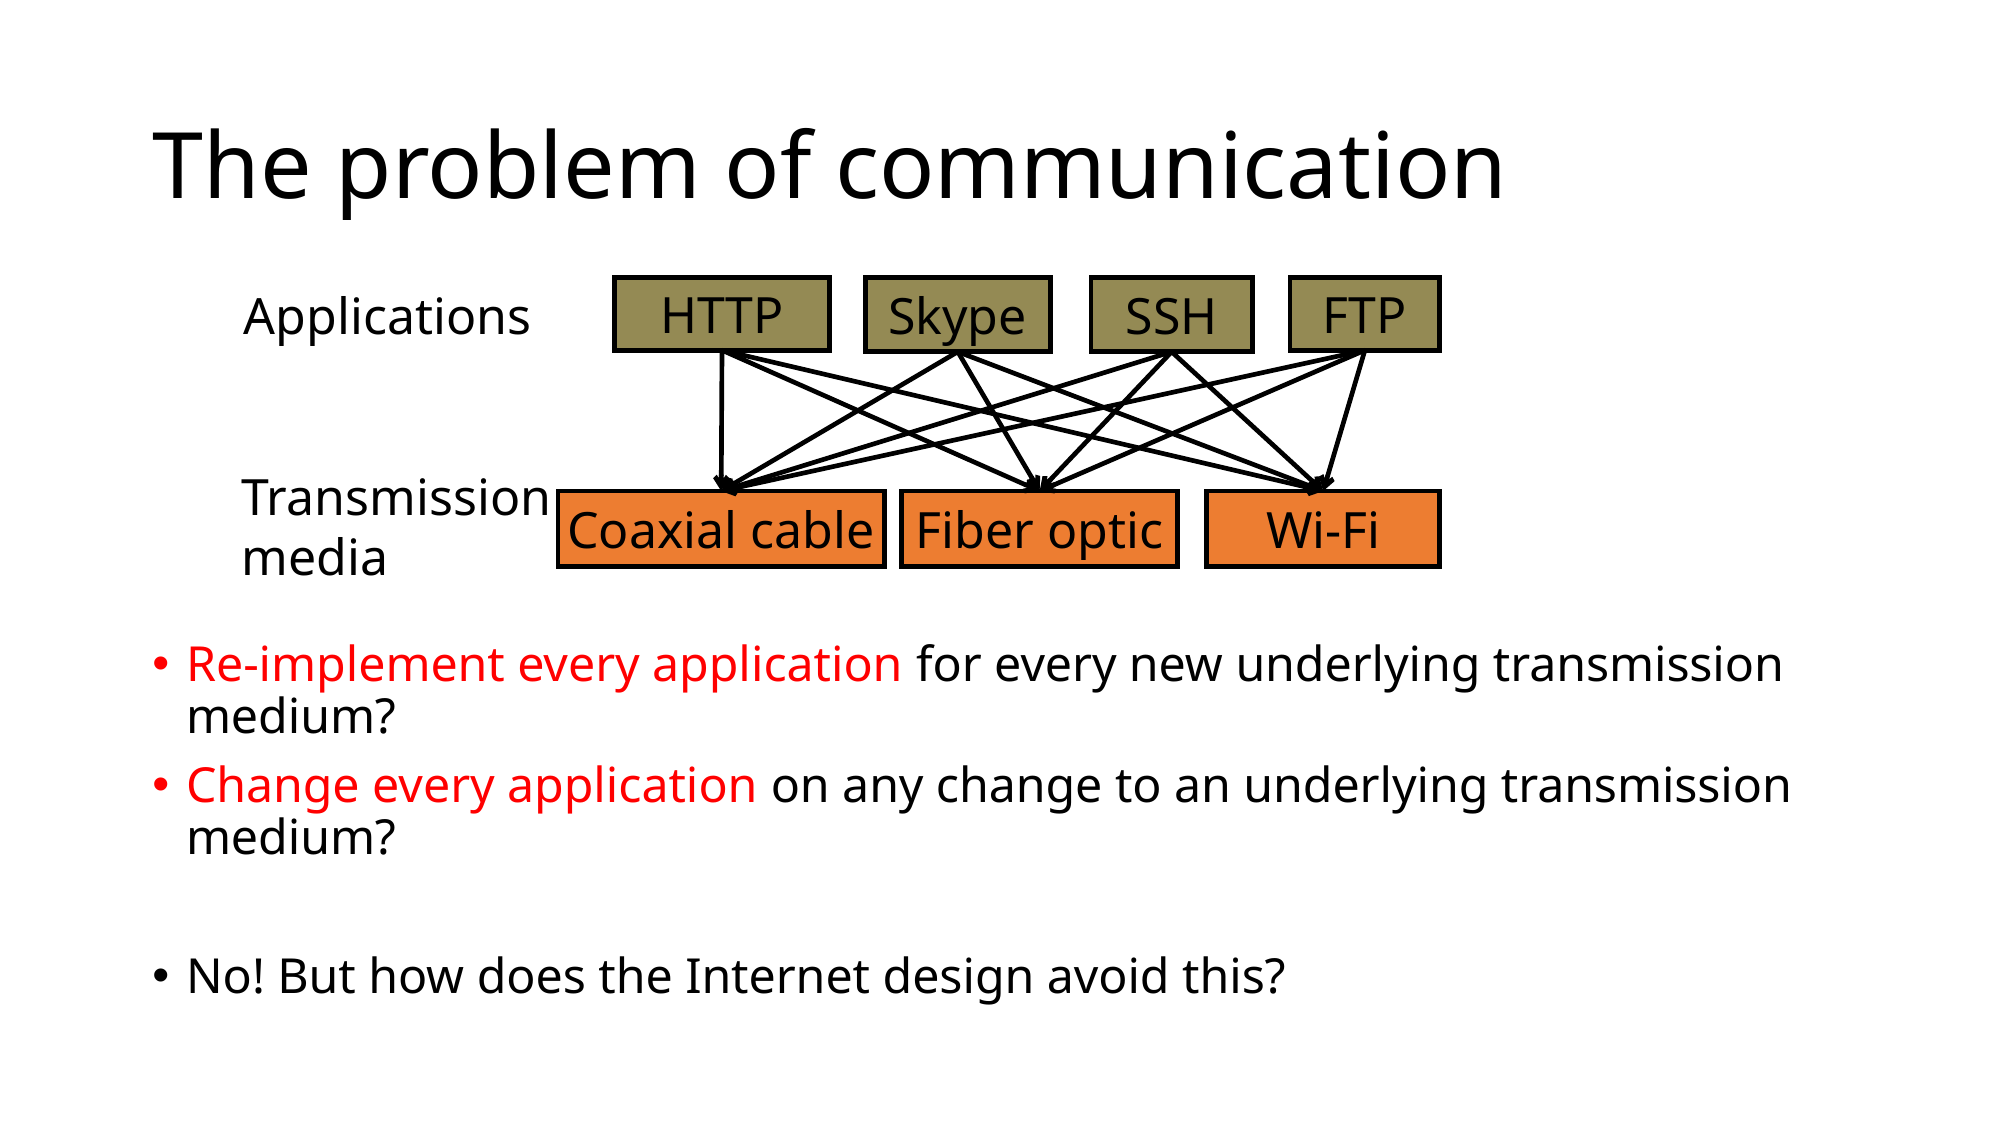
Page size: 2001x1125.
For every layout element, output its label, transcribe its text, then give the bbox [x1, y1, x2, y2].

text_box Fiber optic [901, 492, 1178, 567]
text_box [721, 350, 1039, 492]
text_box FTP [1290, 277, 1440, 351]
text_box HTTP [614, 277, 830, 351]
list Re-implement every application for every new underlying transmission medium? Change every application on any change to an underlying transmission medium? No! But how does the Internet design avoid this? [137, 631, 1863, 1014]
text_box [1039, 350, 1323, 492]
text_box Skype [865, 277, 1051, 350]
text_box SSH [1090, 277, 1253, 350]
text_box Wi-Fi [1206, 490, 1440, 567]
text_box Transmission media [226, 458, 580, 594]
text_box Coaxial cable [558, 490, 885, 567]
title The problem of communication [137, 59, 1863, 278]
text_box Applications [229, 277, 547, 353]
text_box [1323, 350, 1365, 492]
